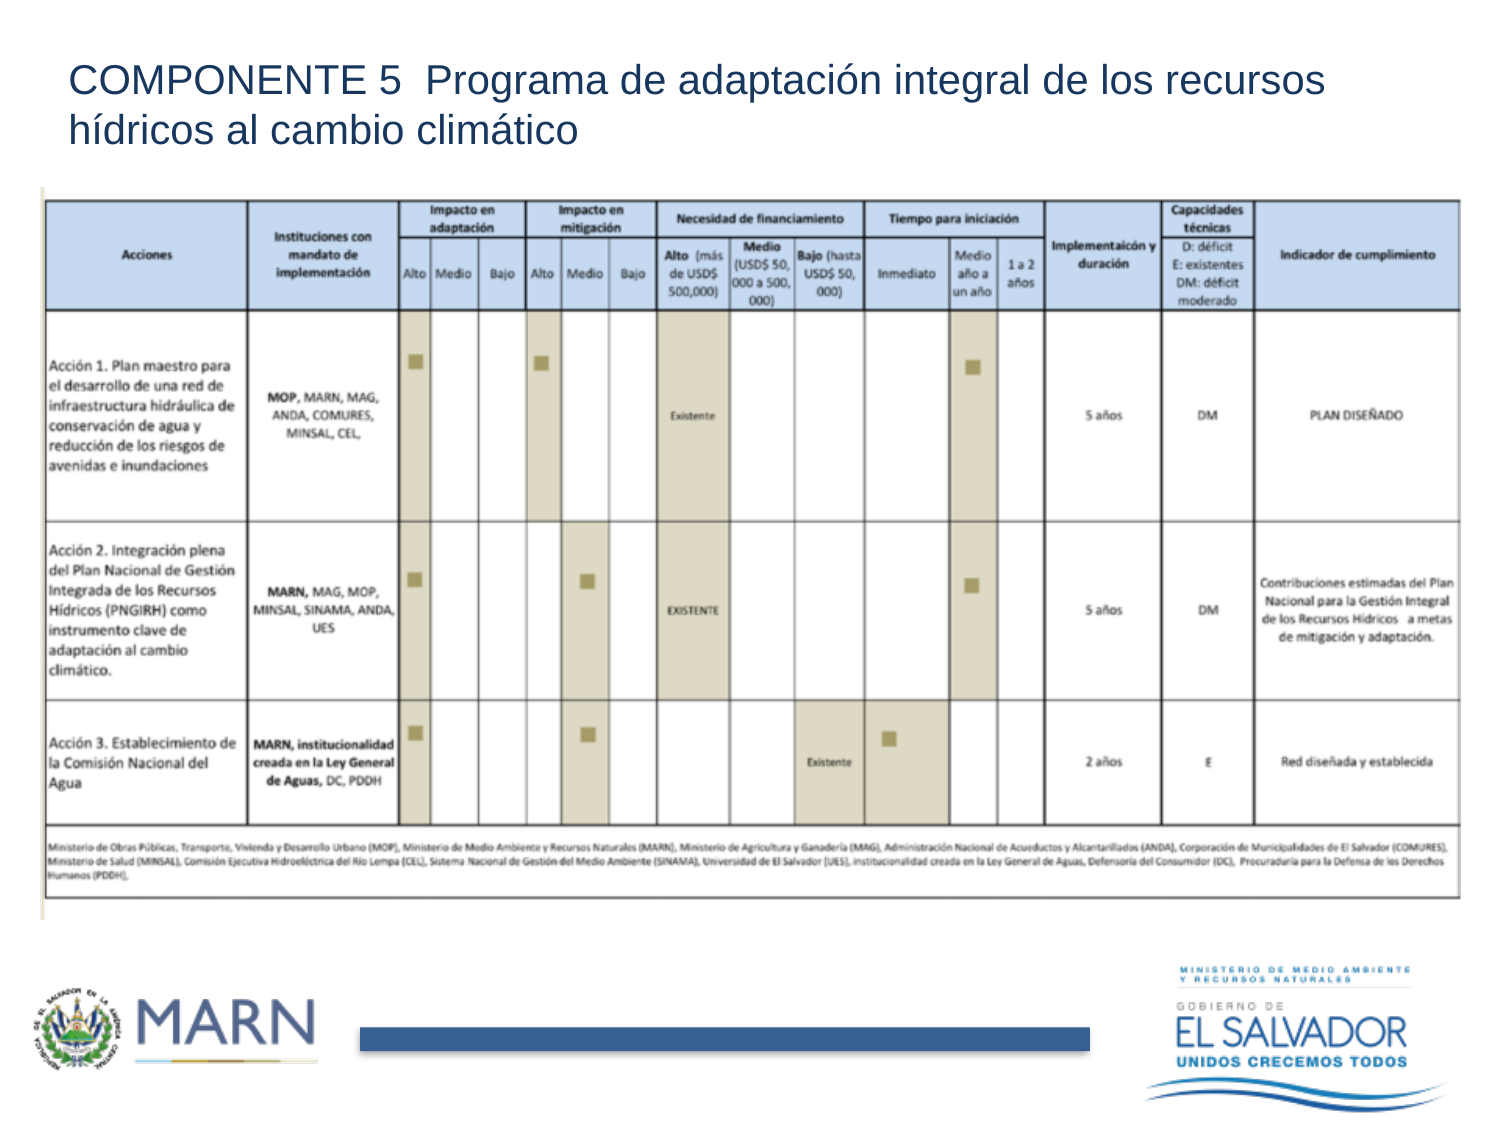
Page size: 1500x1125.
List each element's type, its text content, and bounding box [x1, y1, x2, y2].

picture [0, 976, 358, 1084]
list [28, 187, 1472, 921]
title COMPONENTE 5 Programa de adaptación integral de los recursos hídricos al cambio climático [53, 45, 1451, 186]
picture [1131, 943, 1463, 1125]
